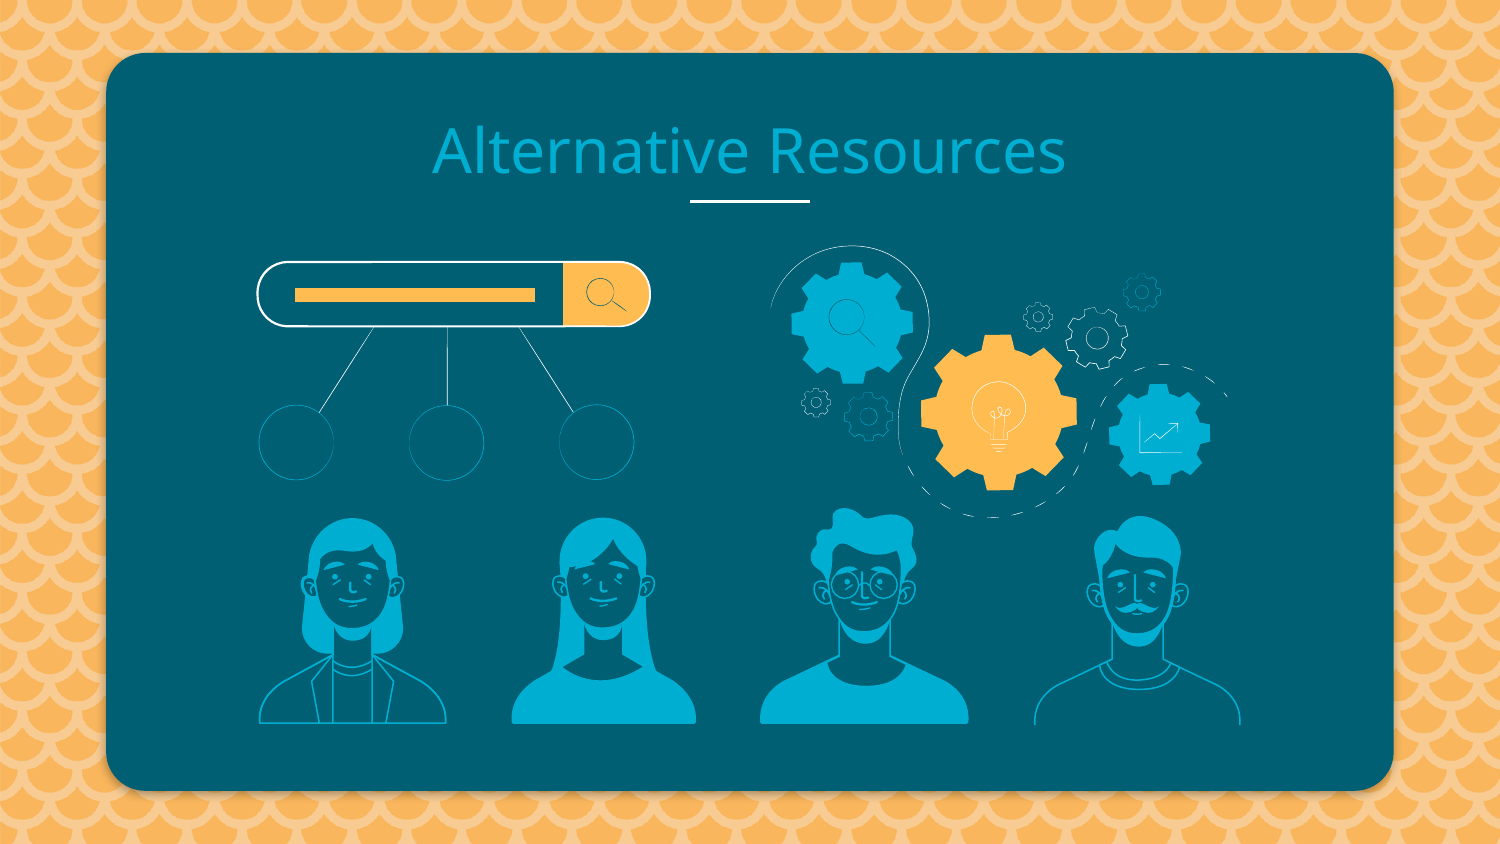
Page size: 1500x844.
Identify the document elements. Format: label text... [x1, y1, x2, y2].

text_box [1032, 515, 1243, 726]
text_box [770, 245, 1228, 519]
title Alternative Resources [210, 95, 1290, 190]
picture [0, 0, 1500, 844]
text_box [510, 517, 697, 723]
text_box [759, 507, 970, 723]
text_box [256, 517, 449, 724]
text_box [256, 261, 651, 481]
